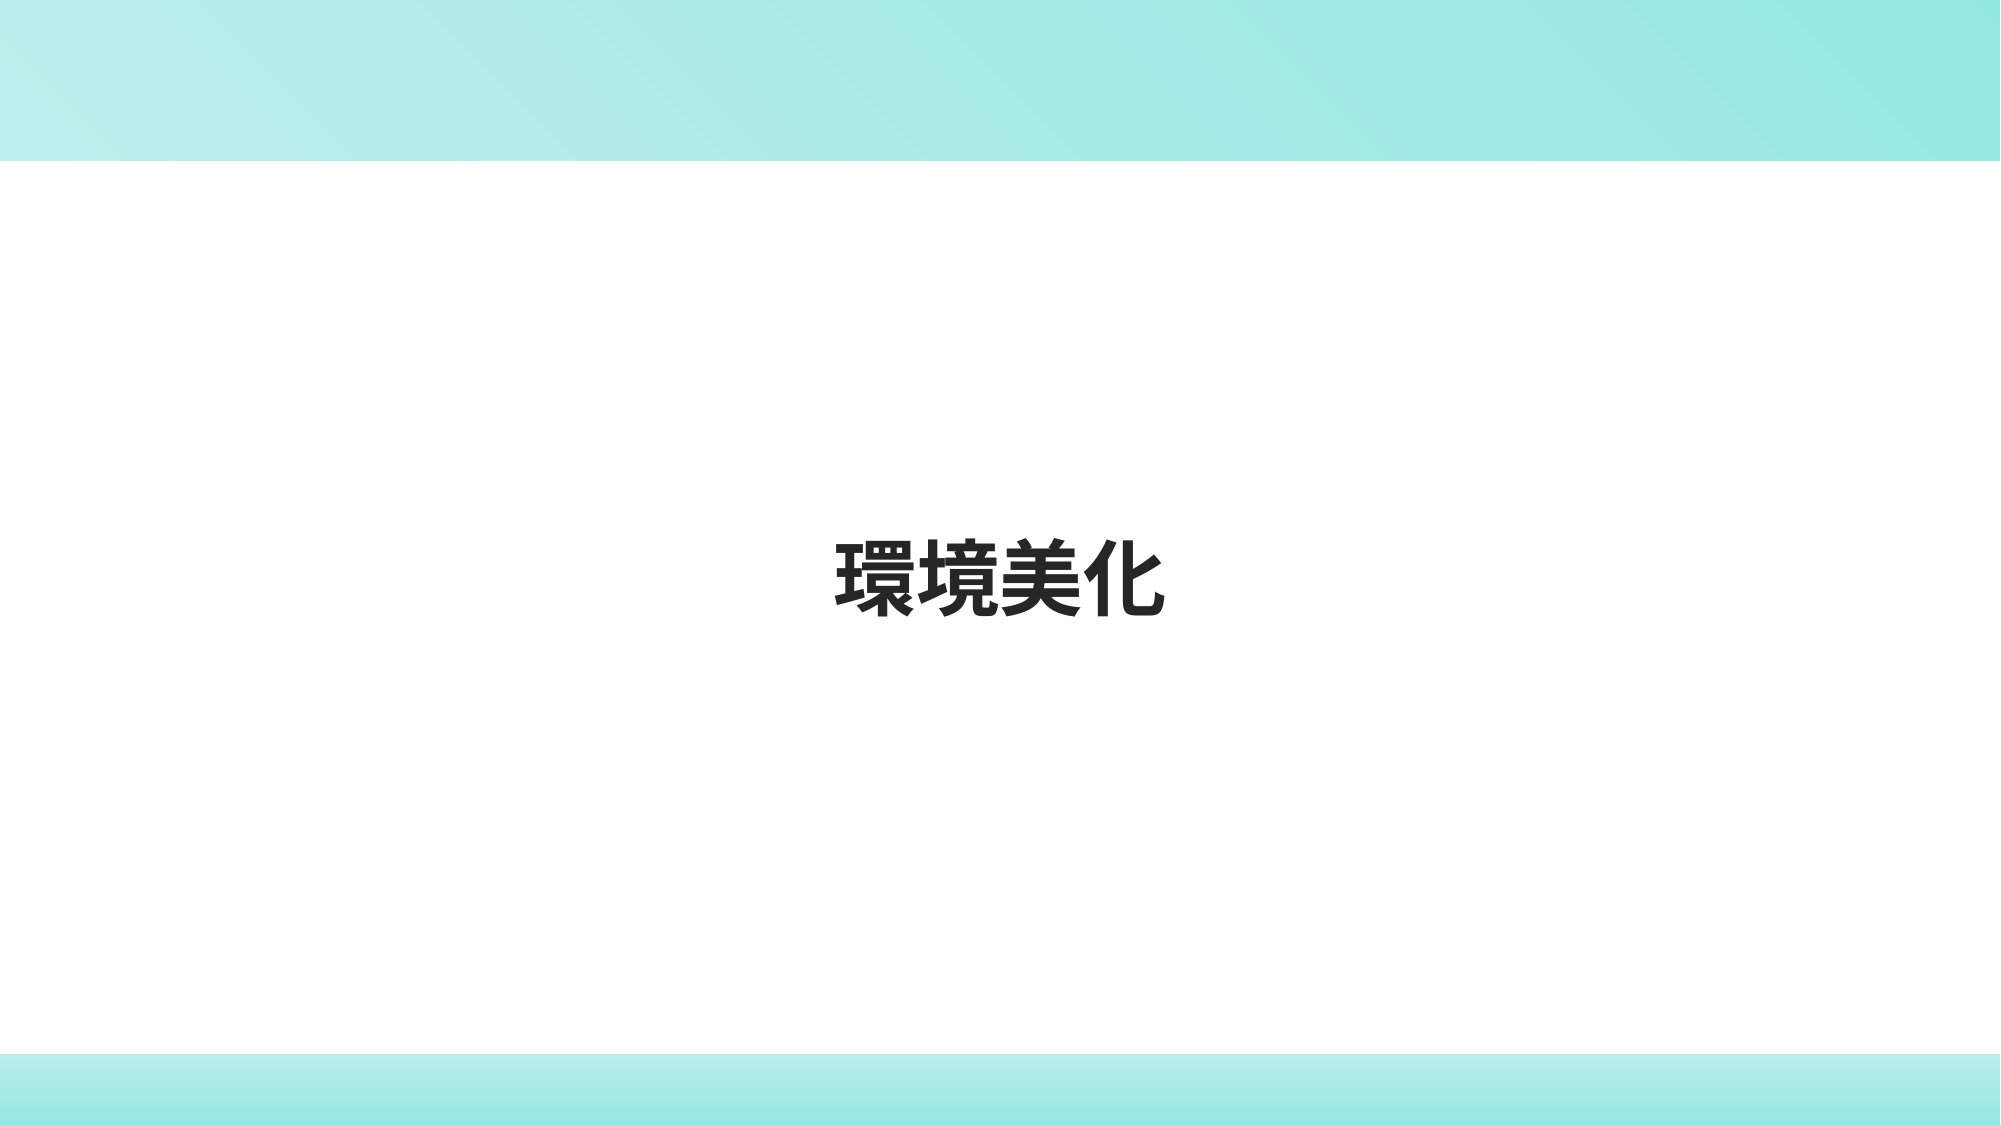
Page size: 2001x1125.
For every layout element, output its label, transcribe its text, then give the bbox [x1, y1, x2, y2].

text_box [0, 0, 2000, 162]
title 環境美化 [287, 468, 1713, 657]
text_box [0, 1054, 2000, 1125]
